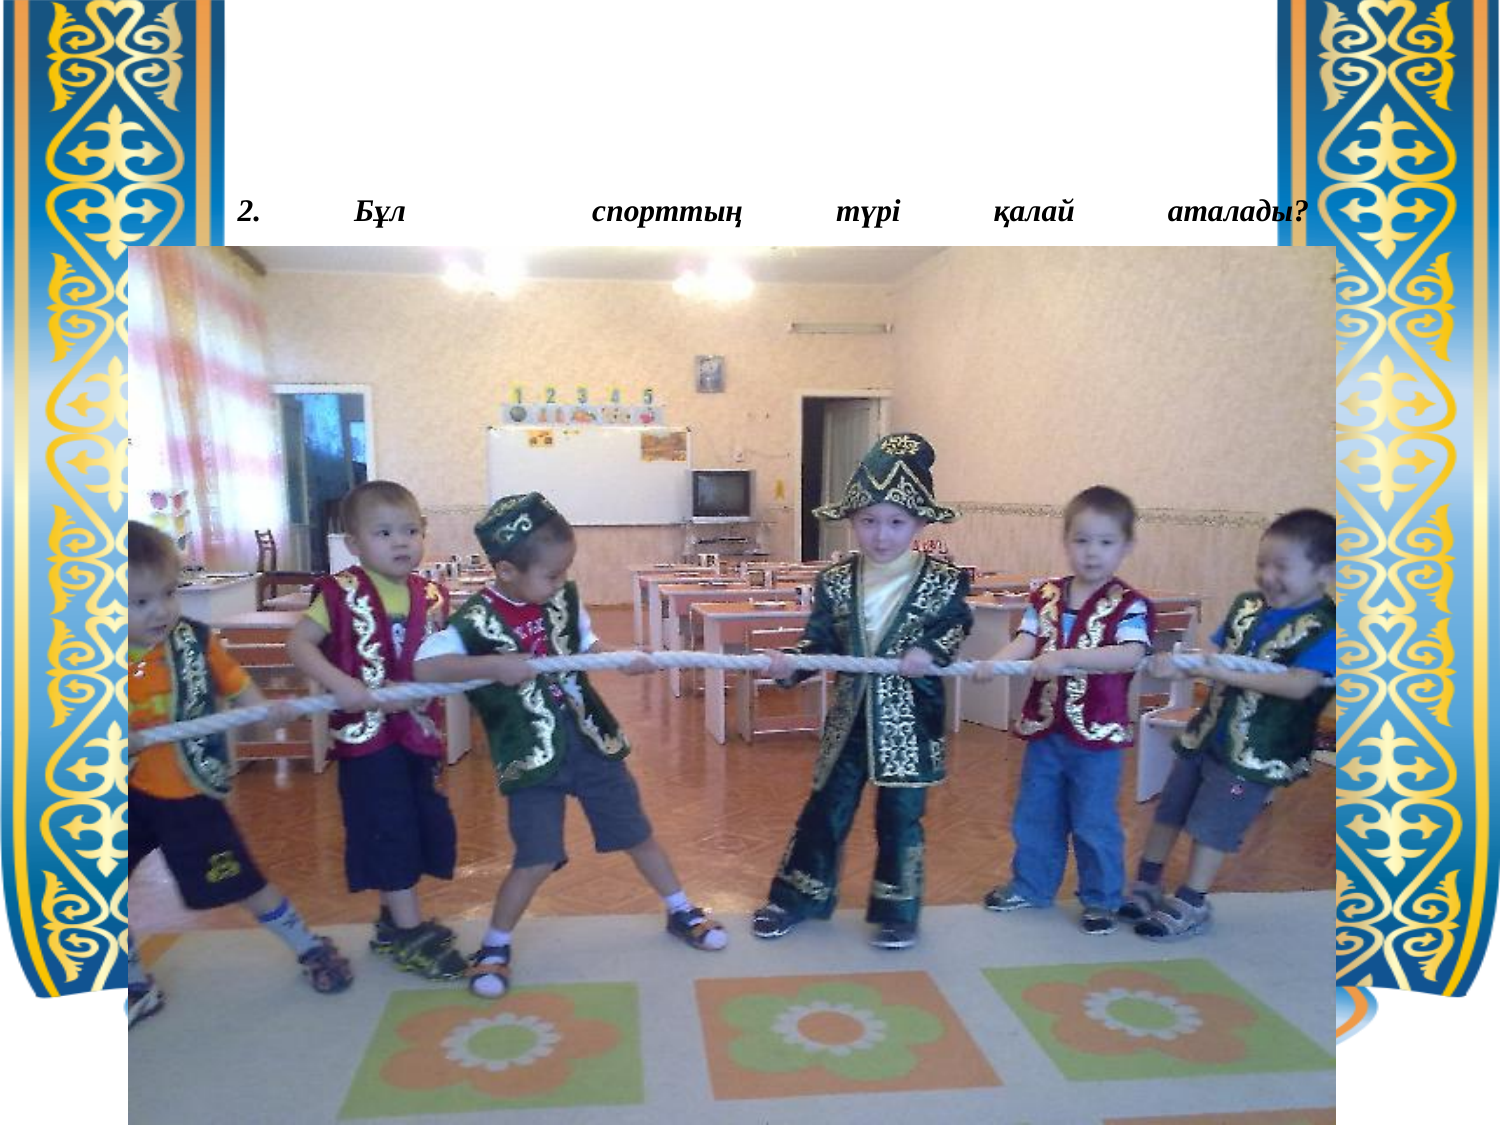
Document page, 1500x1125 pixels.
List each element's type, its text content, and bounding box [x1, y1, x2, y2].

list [128, 245, 1337, 1125]
title 2. Бұл спорттың түрі қалай аталады? [222, 105, 1325, 244]
picture [0, 0, 1500, 1125]
